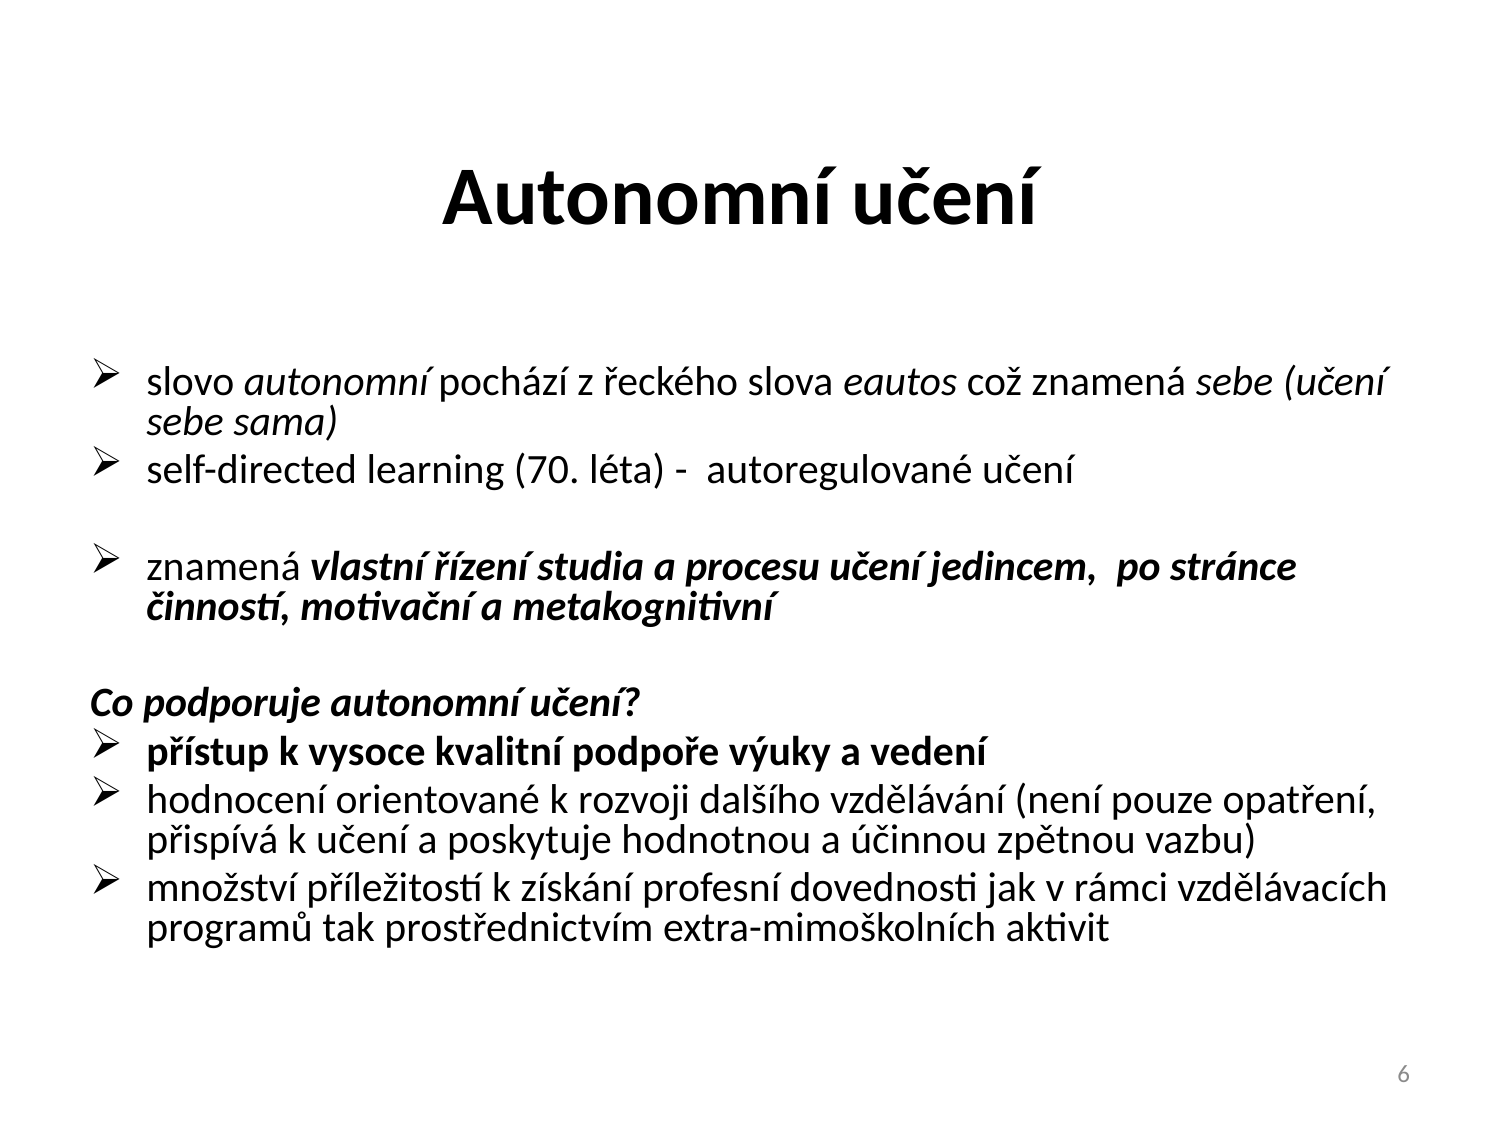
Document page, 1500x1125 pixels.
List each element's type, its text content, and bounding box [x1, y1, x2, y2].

title Autonomní učení [75, 115, 1425, 268]
slide_number 6 [1074, 1042, 1425, 1103]
list slovo autonomní pochází z řeckého slova eautos což znamená sebe (učení sebe sama) self-directed learning (70. léta) - autoregulované učení znamená vlastní řízení studia a procesu učení jedincem, po stránce činností, motivační a metakognitivní Co podporuje autonomní učení? přístup k vysoce kvalitní podpoře výuky a vedení hodnocení orientované k rozvoji dalšího vzdělávání (není pouze opatření, přispívá k učení a poskytuje hodnotnou a účinnou zpětnou vazbu) množství příležitostí k získání profesní dovednosti jak v rámci vzdělávacích programů tak prostřednictvím extra-mimoškolních aktivit [75, 302, 1425, 1059]
